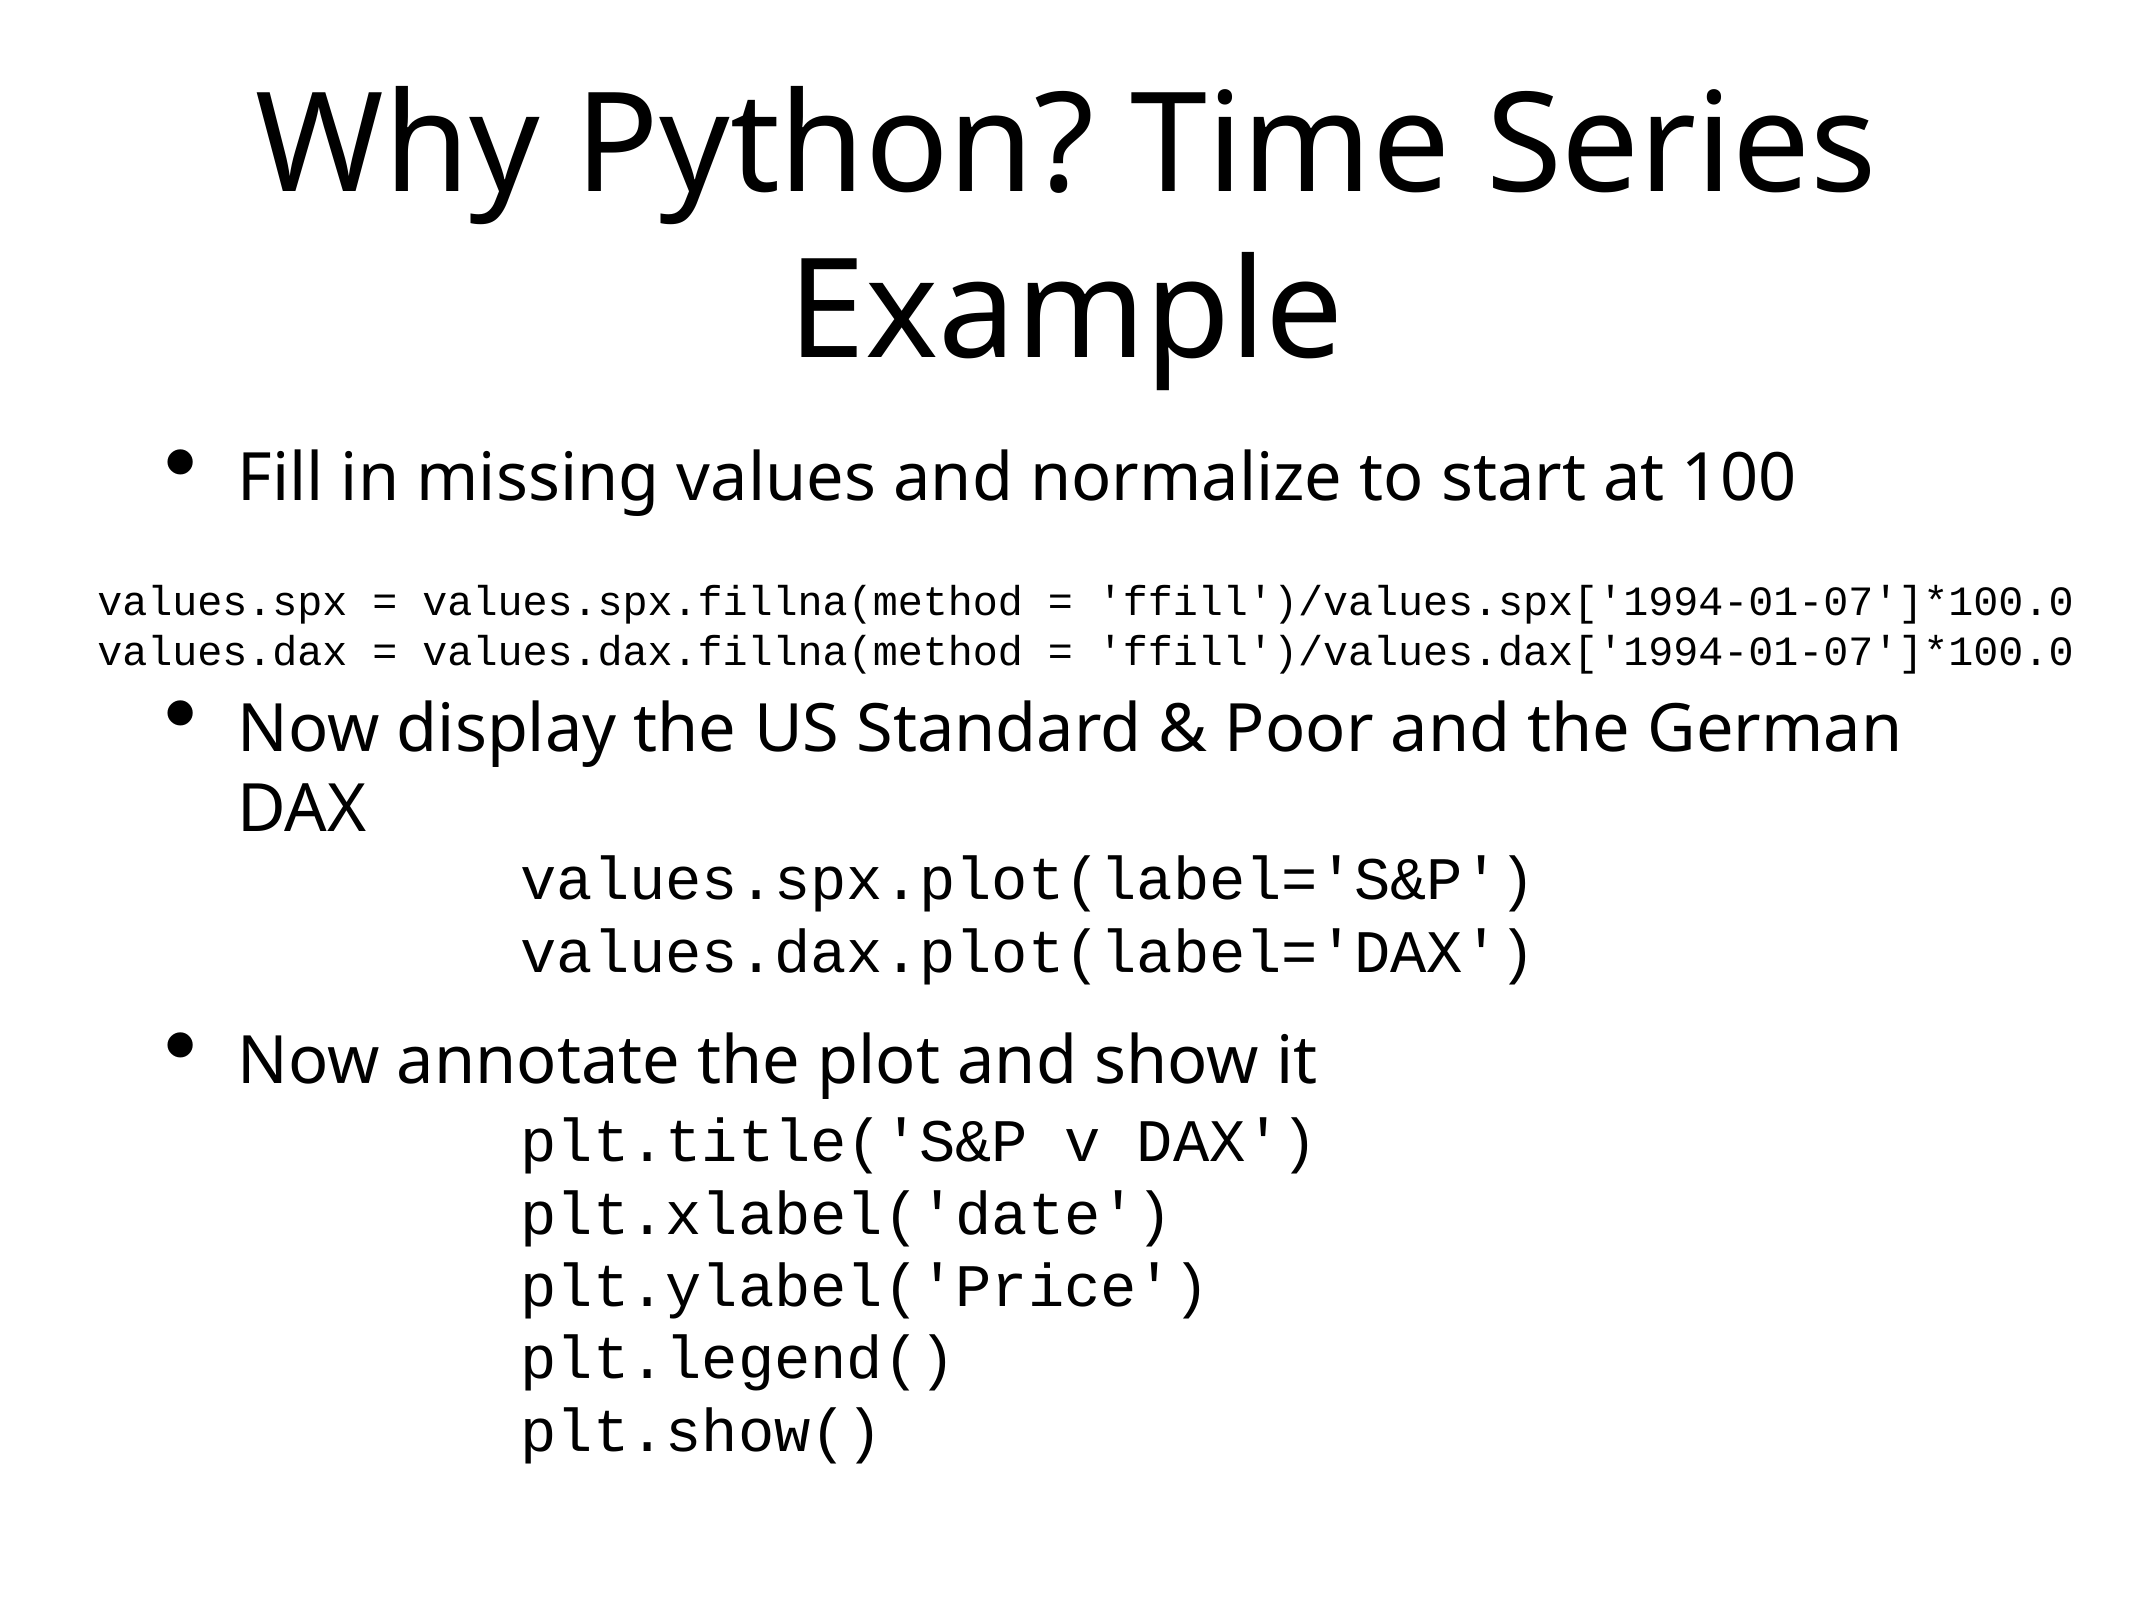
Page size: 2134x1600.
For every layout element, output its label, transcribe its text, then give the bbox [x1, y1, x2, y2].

text_box plt.title('S&P v DAX') plt.xlabel('date') plt.ylabel('Price') plt.legend() plt.show() [512, 1092, 1327, 1472]
list Fill in missing values and normalize to start at 100 Now display the US Standard & Poor and the German DAX Now annotate the plot and show it [155, 424, 1978, 565]
title Why Python? Time Series Example [155, 41, 1978, 397]
text_box values.spx = values.spx.fillna(method = 'ffill')/values.spx['1994-01-07']*100.0 values.dax = values.dax.fillna(method = 'ffill')/values.dax['1994-01-07']*100.0 [88, 565, 2116, 682]
text_box values.spx.plot(label='S&P') values.dax.plot(label='DAX') [512, 830, 1545, 993]
list Fill in missing values and normalize to start at 100 Now display the US Standard & Poor and the German DAX Now annotate the plot and show it [155, 682, 1978, 1457]
